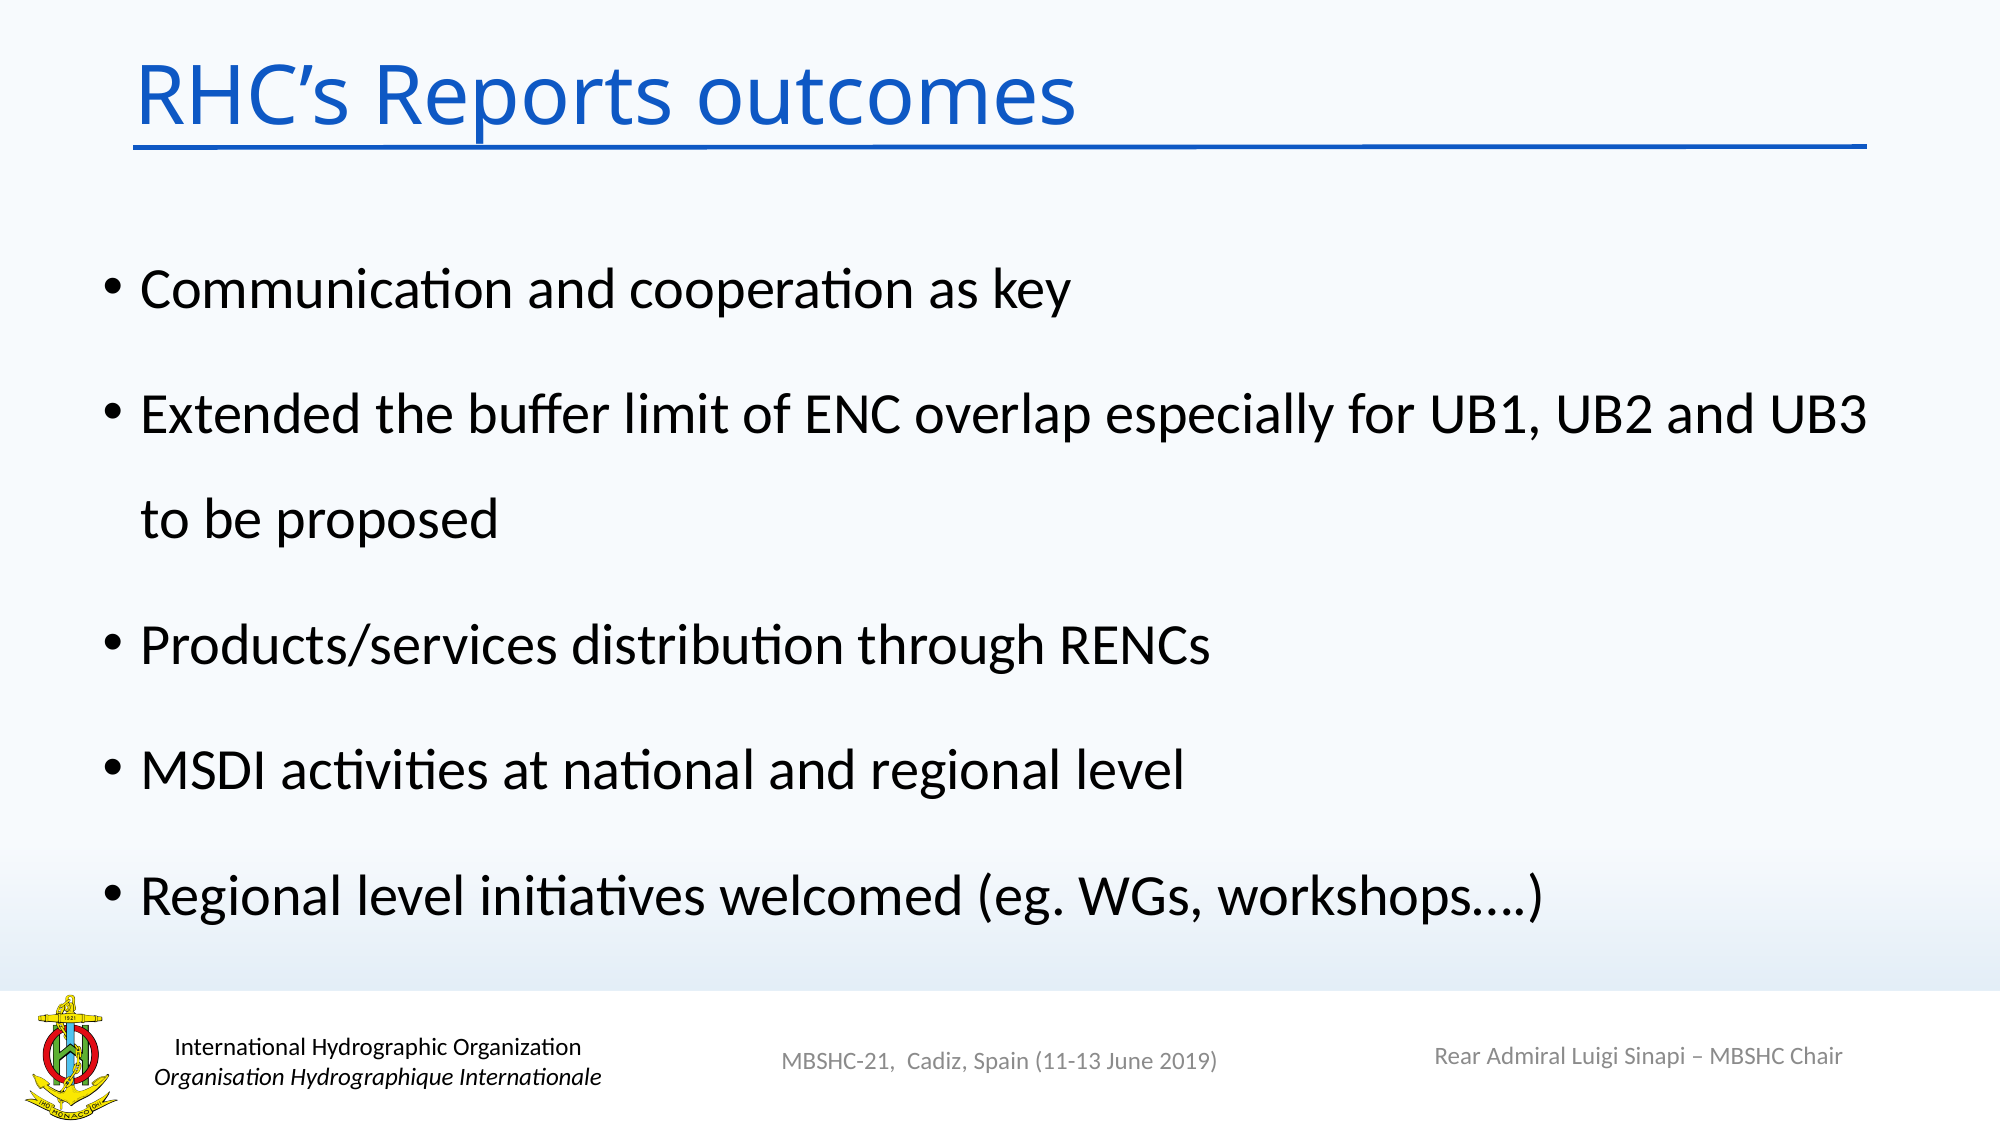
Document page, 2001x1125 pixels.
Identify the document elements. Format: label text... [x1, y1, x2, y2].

picture [17, 990, 122, 1125]
text_box Rear Admiral Luigi Sinapi – MBSHC Chair [1301, 1024, 1977, 1085]
text_box [91, 168, 1916, 991]
list Communication and cooperation as key Extended the buffer limit of ENC overlap especially for UB1, UB2 and UB3 to be proposed Products/services distribution through RENCs MSDI activities at national and regional level Regional level initiatives welcomed (eg. WGs, workshops….) [87, 207, 1913, 951]
title RHC’s Reports outcomes [119, 45, 1593, 150]
footer MBSHC-21, Cadiz, Spain (11-13 June 2019) [662, 1029, 1338, 1090]
